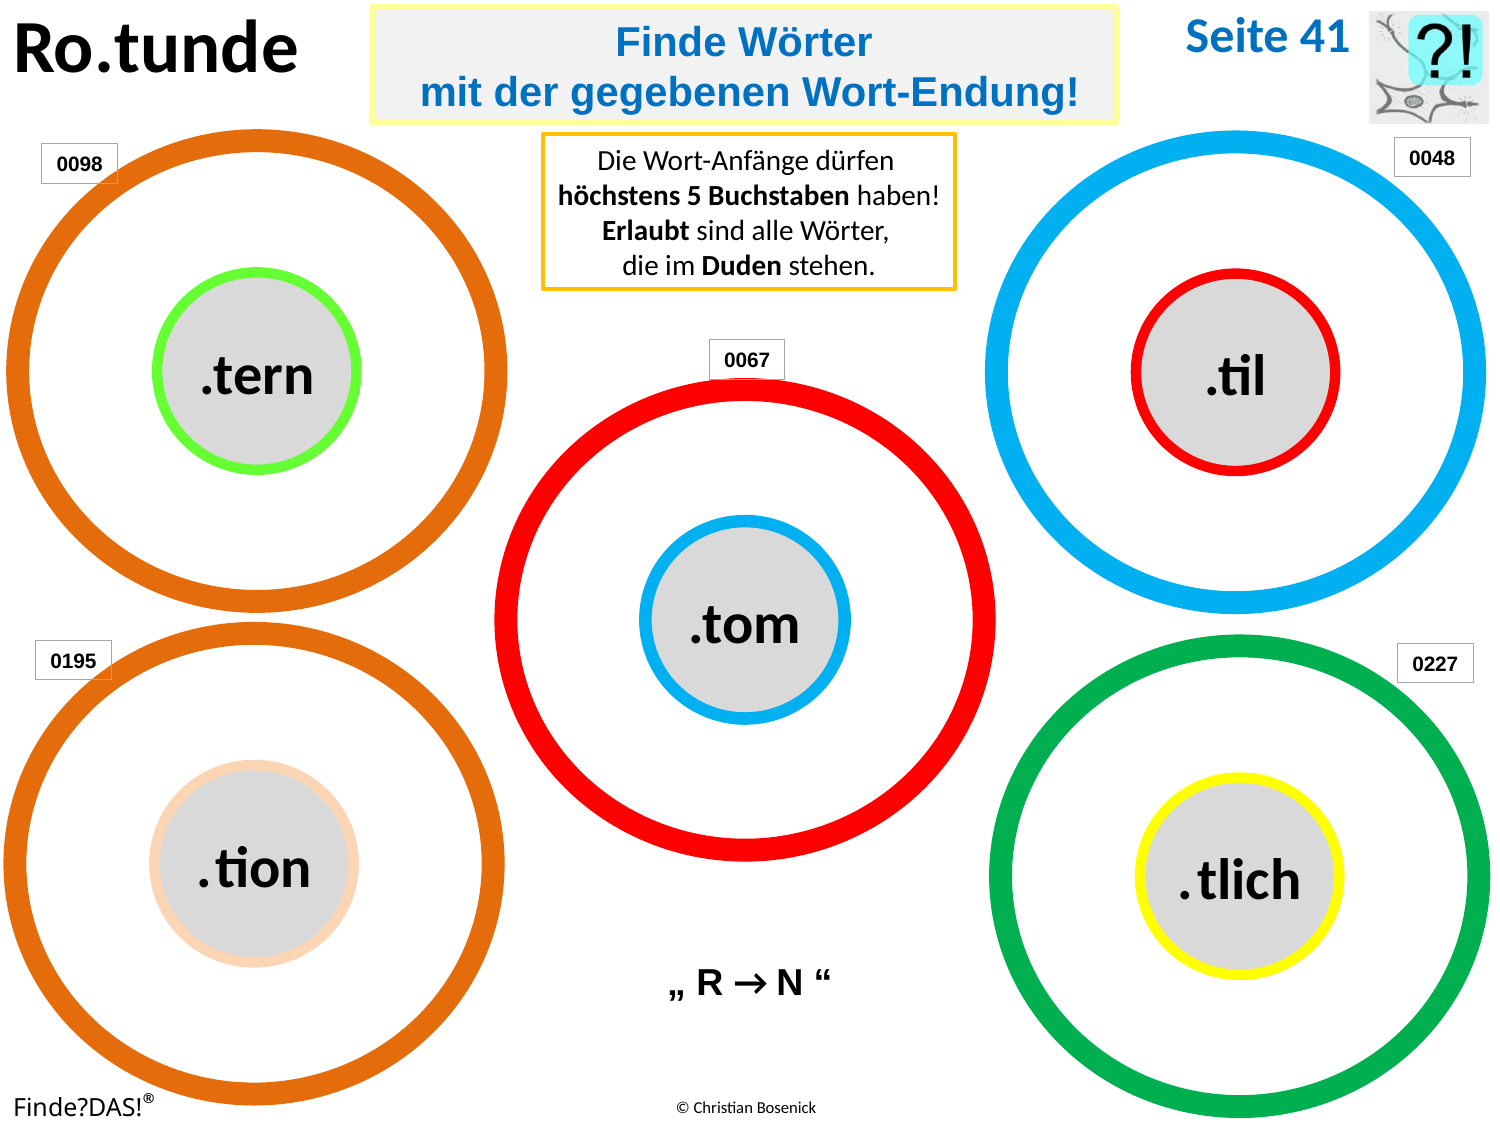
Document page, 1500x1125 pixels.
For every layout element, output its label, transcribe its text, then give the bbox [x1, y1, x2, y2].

picture [1368, 11, 1489, 124]
text_box [994, 139, 1477, 605]
text_box Seite 41 [1170, 0, 1377, 71]
text_box Finde?DAS!® [0, 1066, 199, 1125]
text_box Die Wort-Anfänge dürfen höchstens 5 Buchstaben haben! Erlaubt sind alle Wörter, die im Duden stehen. [542, 134, 956, 289]
text_box [15, 138, 499, 604]
text_box .tern [155, 270, 359, 472]
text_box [14, 633, 494, 1095]
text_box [505, 339, 985, 851]
text_box 0098 [41, 143, 118, 184]
text_box „ R → N “ [652, 950, 848, 1011]
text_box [1000, 643, 1480, 1107]
text_box Finde Wörter mit der gegebenen Wort-Endung! [371, 7, 1117, 123]
text_box © Christian Bosenick [661, 1089, 832, 1125]
text_box Ro.tunde [0, 12, 341, 72]
text_box 0048 [1394, 137, 1471, 177]
text_box .til [1133, 271, 1338, 474]
